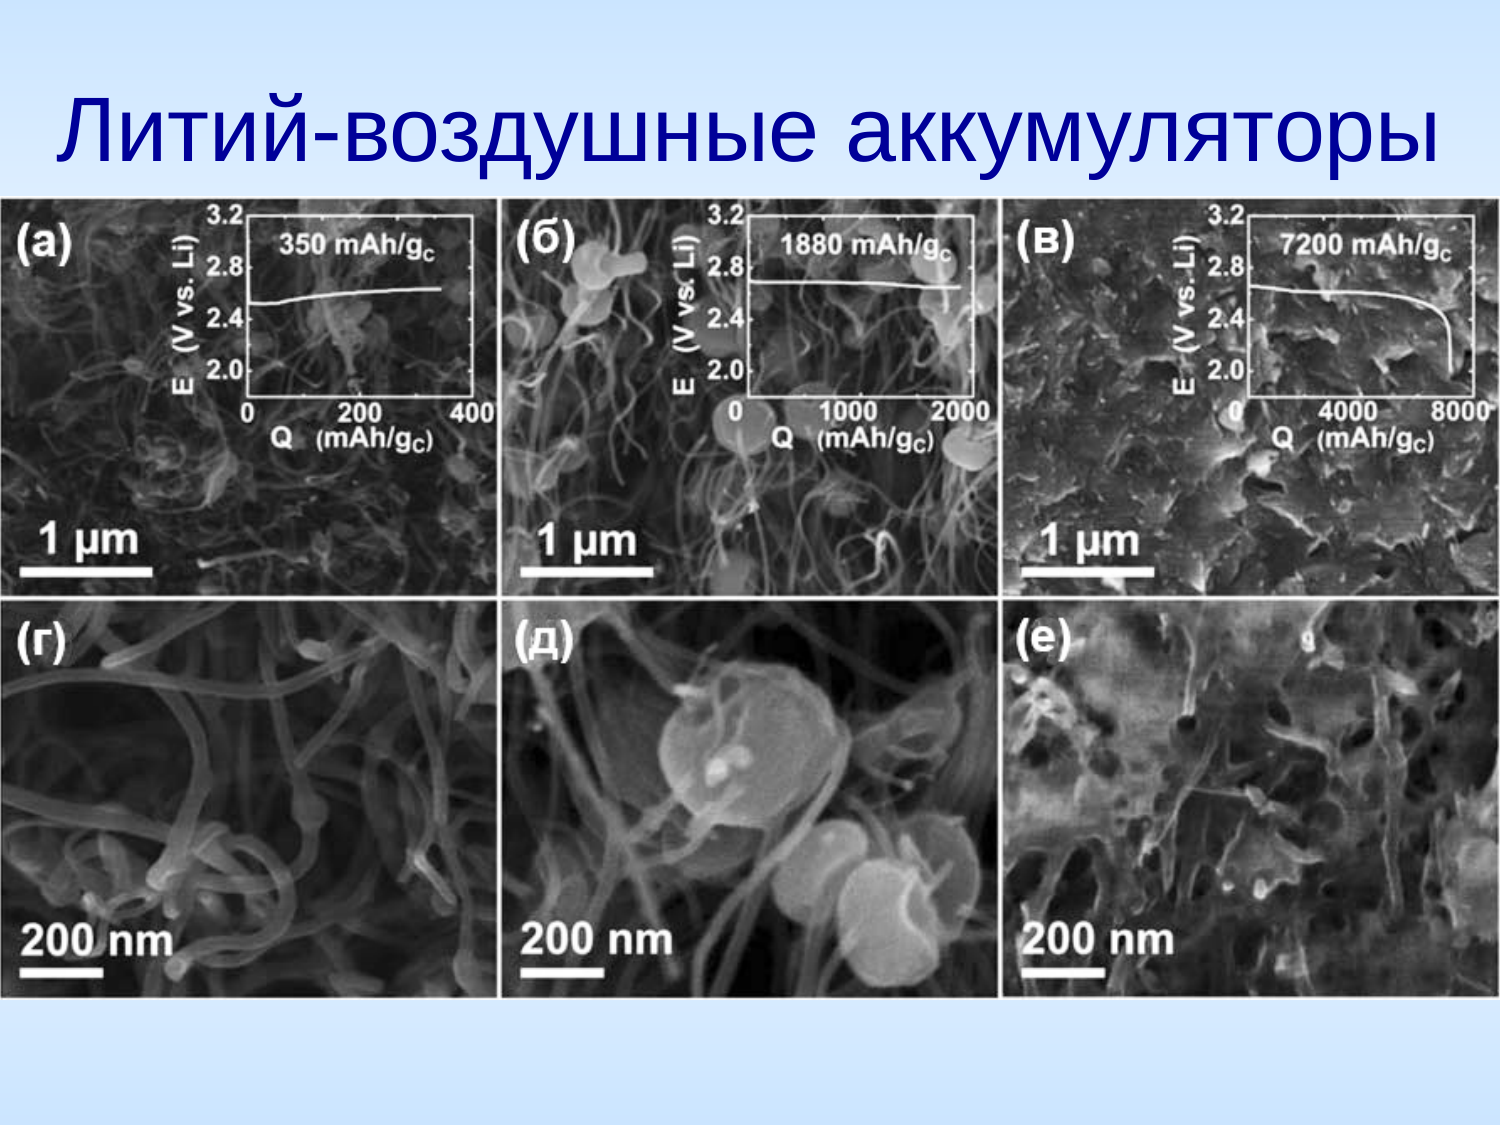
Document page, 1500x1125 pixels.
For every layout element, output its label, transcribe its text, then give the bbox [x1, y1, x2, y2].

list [0, 196, 1500, 1000]
title Литий-воздушные аккумуляторы [0, 30, 1500, 195]
